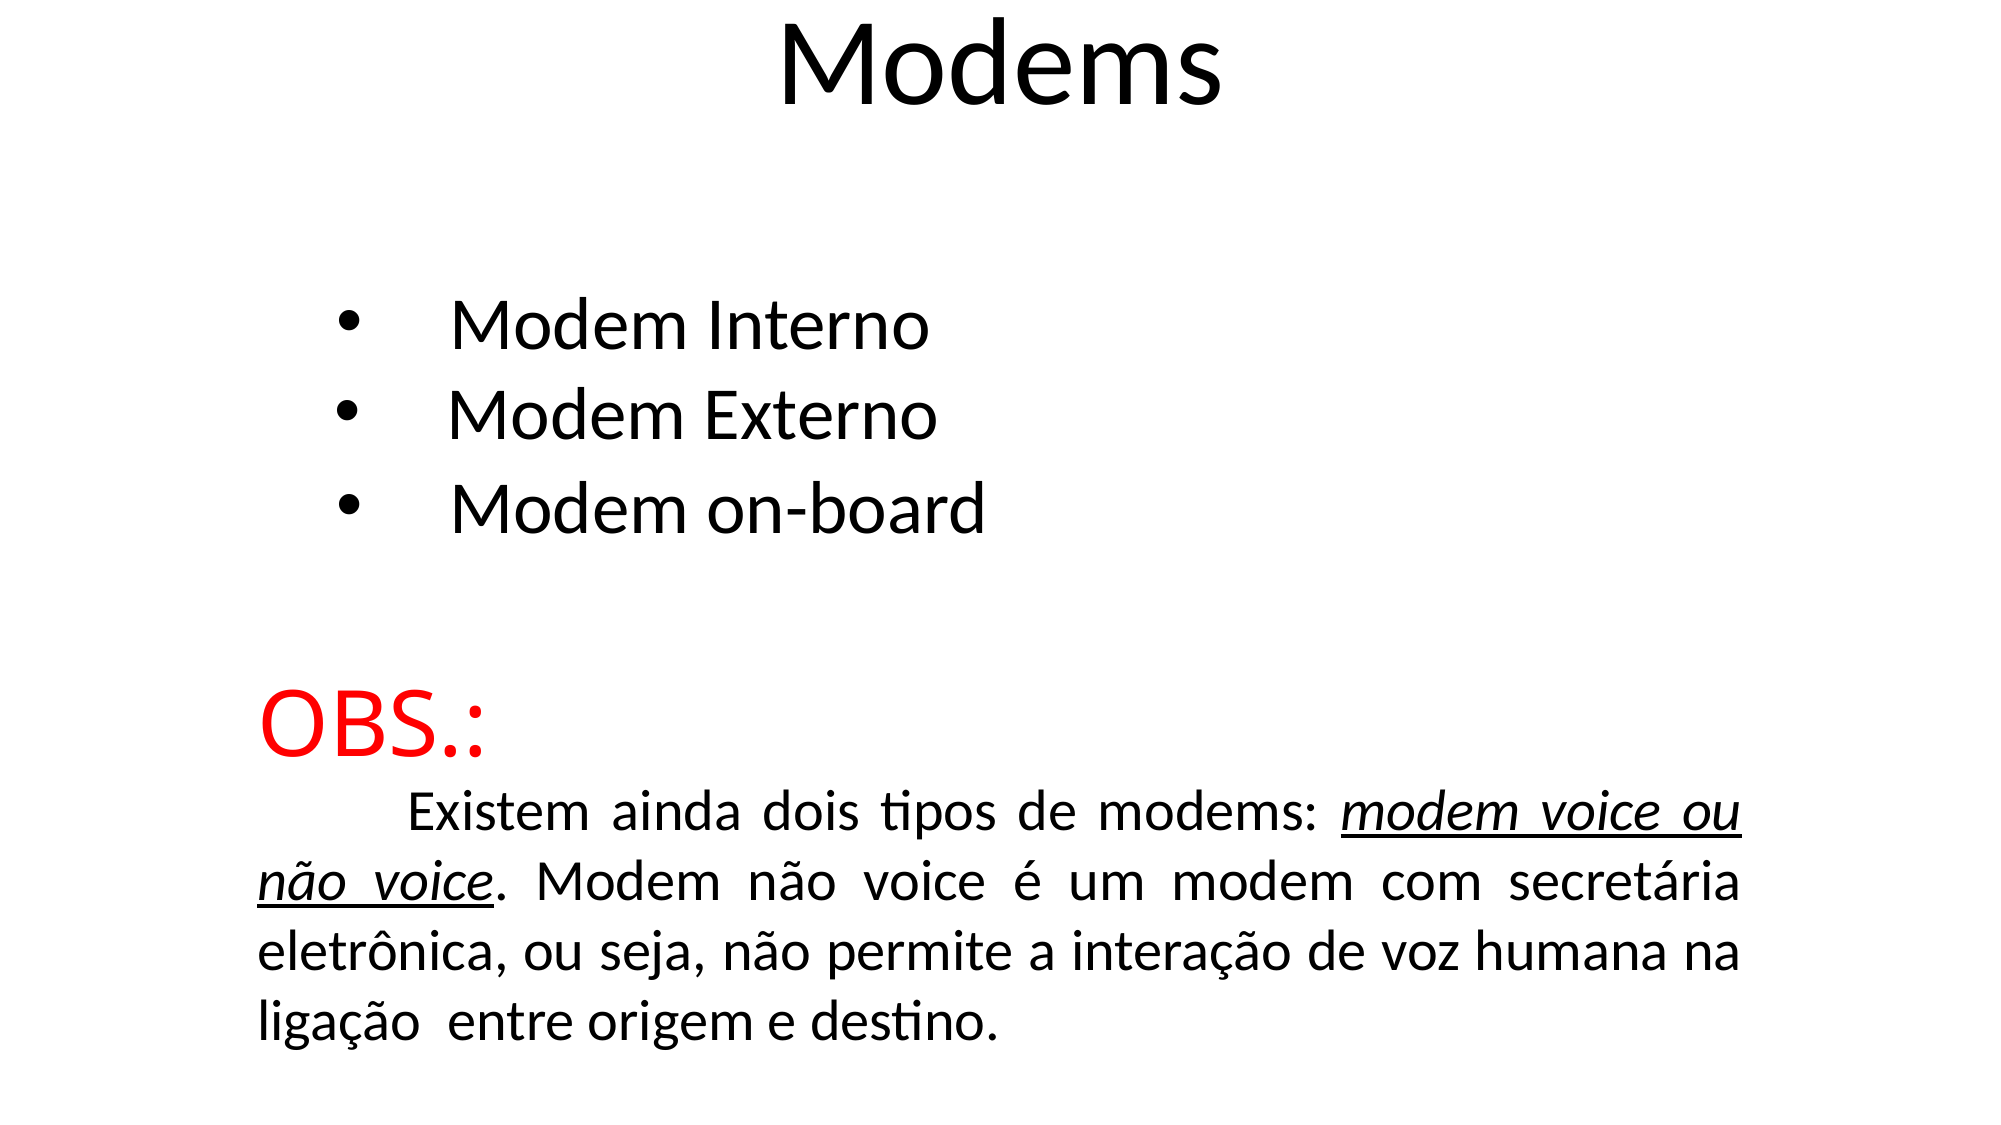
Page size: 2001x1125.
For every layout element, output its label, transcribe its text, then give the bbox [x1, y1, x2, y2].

text_box Modem on-board [249, 451, 1750, 563]
text_box Existem ainda dois tipos de modems: modem voice ou não voice. Modem não voice é um modem com secretária eletrônica, ou seja, não permite a interação de voz humana na ligação entre origem e destino. [249, 764, 1750, 1071]
text_box Modem Interno [249, 267, 1750, 379]
text_box OBS.: [249, 657, 516, 740]
text_box Modem Externo [247, 356, 1748, 468]
text_box Modems [249, 0, 1750, 125]
